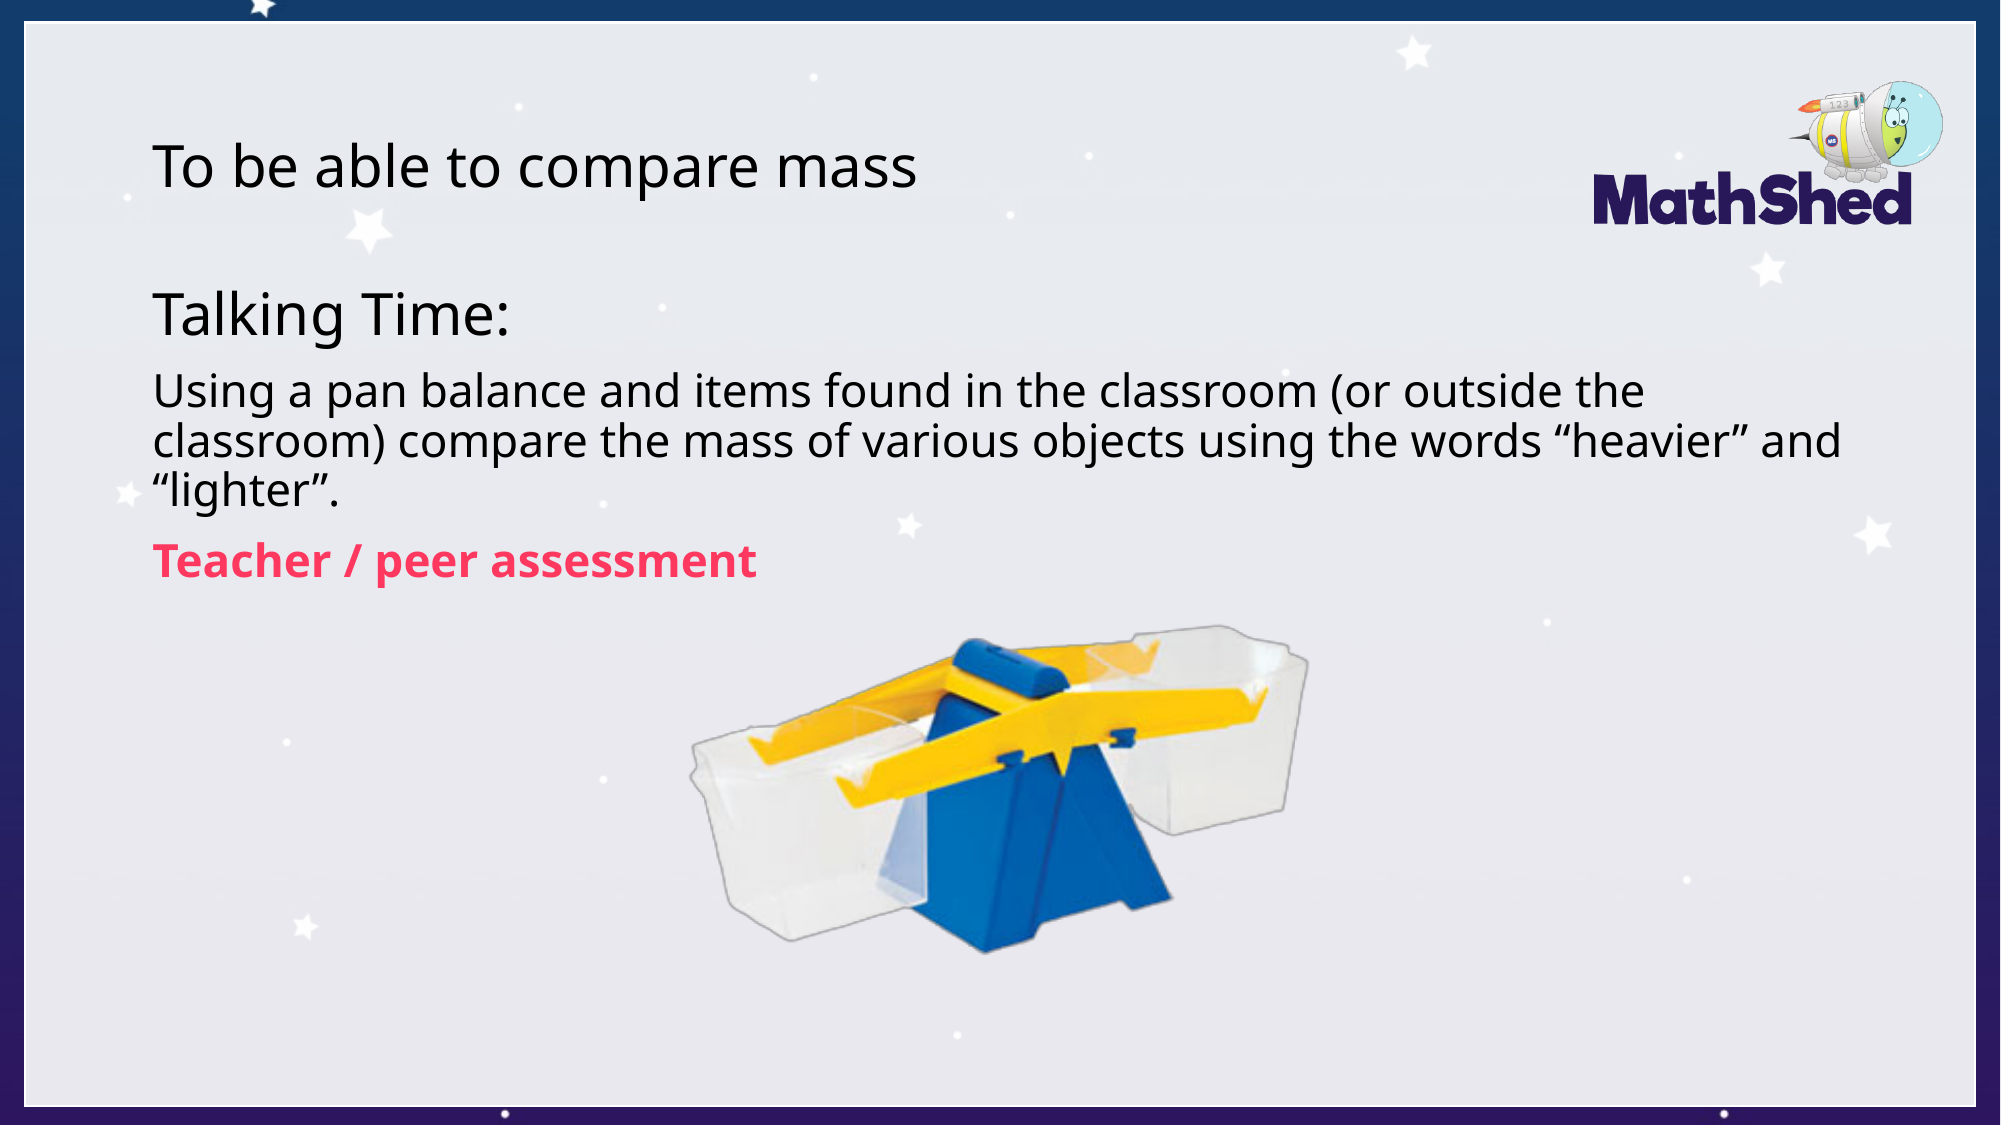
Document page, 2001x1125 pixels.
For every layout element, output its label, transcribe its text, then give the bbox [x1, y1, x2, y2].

picture [0, 0, 2001, 1125]
title To be able to compare mass [137, 59, 1578, 277]
list Talking Time: Using a pan balance and items found in the classroom (or outside the classroom) compare the mass of various objects using the words “heavier” and “lighter”. Teacher / peer assessment [137, 277, 1900, 992]
